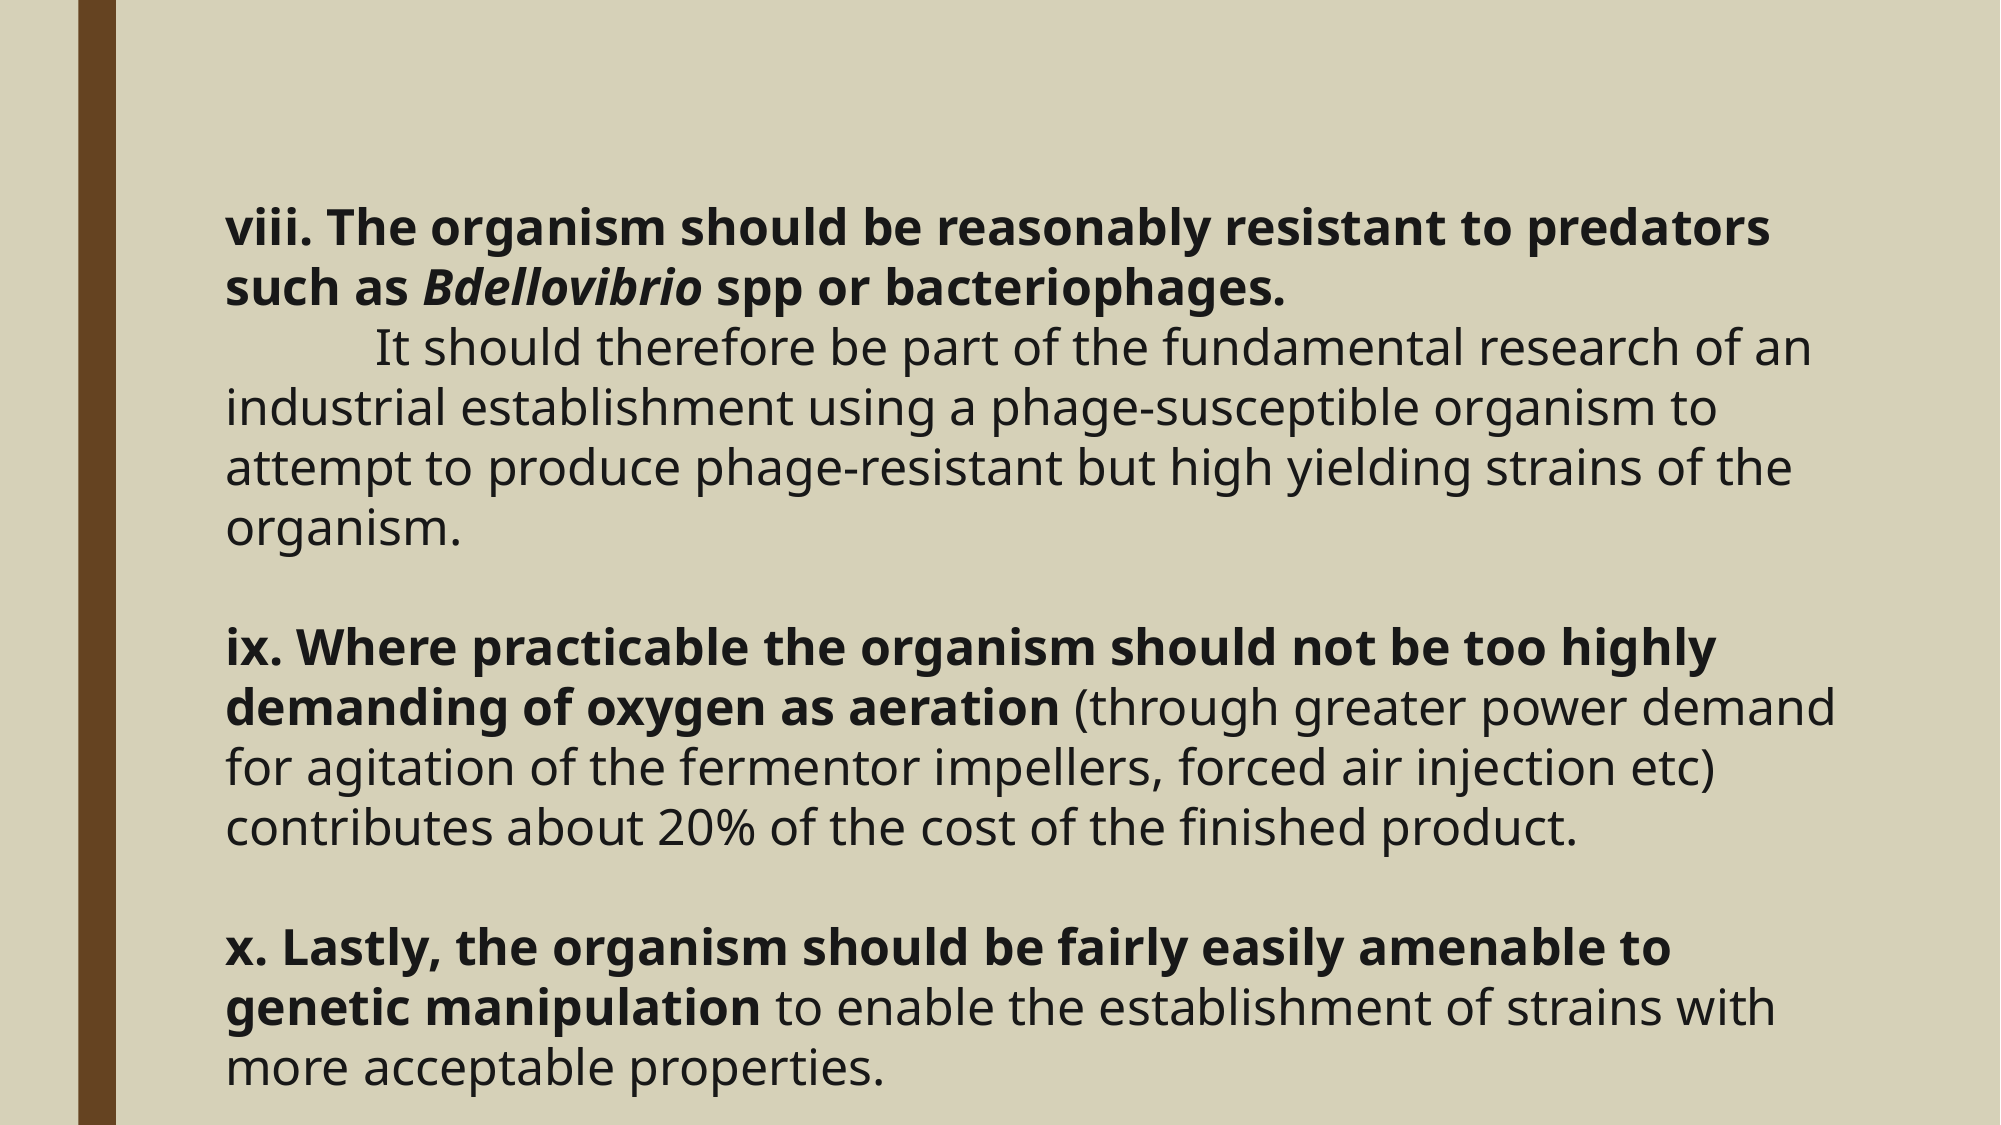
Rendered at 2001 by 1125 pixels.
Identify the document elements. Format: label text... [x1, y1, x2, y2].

text_box viii. The organism should be reasonably resistant to predators such as Bdellovibrio spp or bacteriophages. It should therefore be part of the fundamental research of an industrial establishment using a phage-susceptible organism to attempt to produce phage-resistant but high yielding strains of the organism. ix. Where practicable the organism should not be too highly demanding of oxygen as aeration (through greater power demand for agitation of the fermentor impellers, forced air injection etc) contributes about 20% of the cost of the finished product. x. Lastly, the organism should be fairly easily amenable to genetic manipulation to enable the establishment of strains with more acceptable properties. [210, 188, 1861, 1103]
